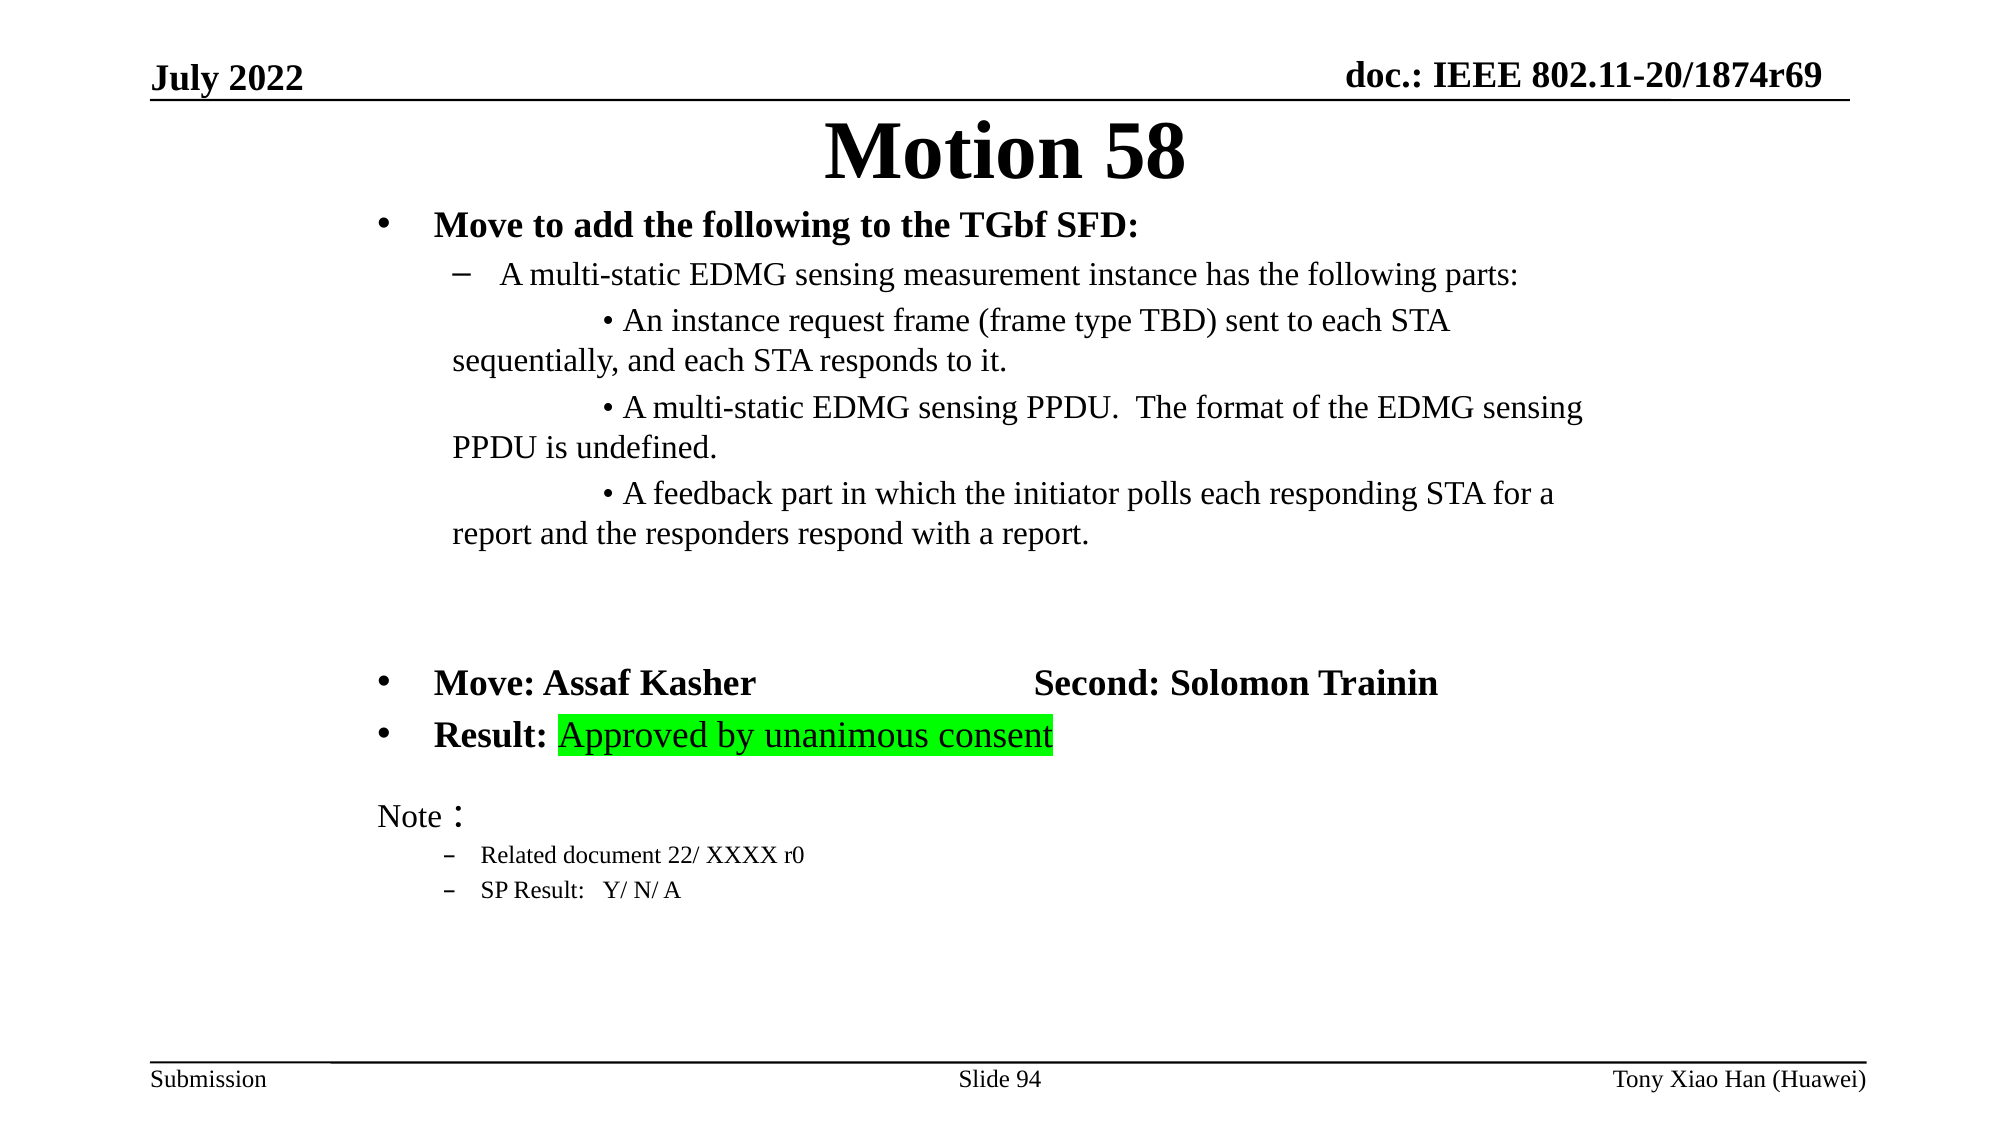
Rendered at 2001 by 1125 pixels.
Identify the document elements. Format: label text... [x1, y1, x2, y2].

text_box Motion 58 [368, 87, 1644, 225]
text_box Move to add the following to the TGbf SFD: A multi-static EDMG sensing measurement instance has the following parts: • An instance request frame (frame type TBD) sent to each STA sequentially, and each STA responds to it. • A multi-static EDMG sensing PPDU. The format of the EDMG sensing PPDU is undefined. • A feedback part in which the initiator polls each responding STA for a report and the responders respond with a report. Move: Assaf Kasher Second: Solomon Trainin Result: Approved by unanimous consent Note： Related document 22/ XXXX r0 SP Result: Y/ N/ A [362, 162, 1638, 850]
